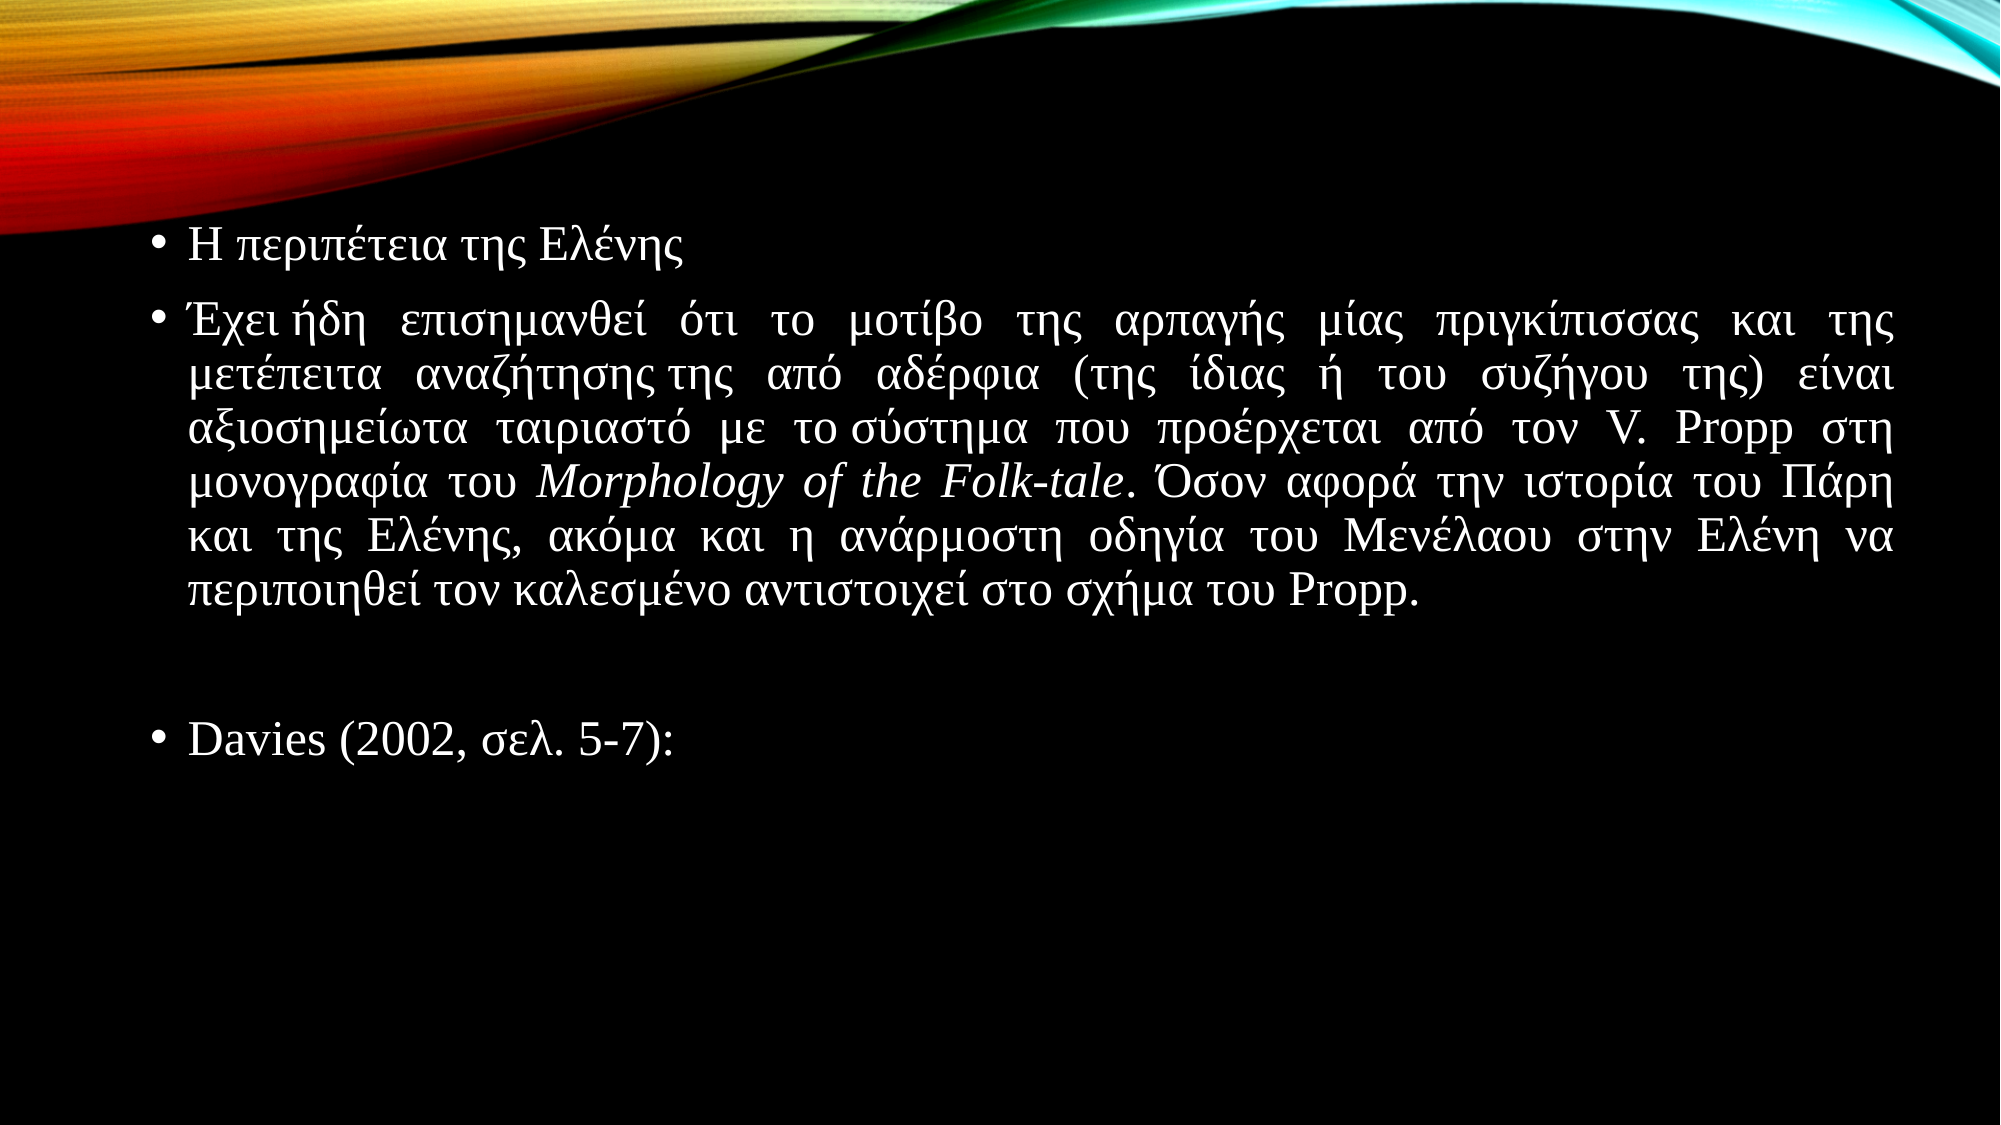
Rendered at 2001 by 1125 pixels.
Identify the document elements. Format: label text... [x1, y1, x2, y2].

list Η περιπέτεια της Ελένης Έχει ήδη επισημανθεί ότι το μοτίβο της αρπαγής μίας πριγκίπισσας και της μετέπειτα αναζήτησης της από αδέρφια (της ίδιας ή του συζήγου της) είναι αξιοσημείωτα ταιριαστό με το σύστημα που προέρχεται από τον V. Propp στη μονογραφία του Morphology of the Folk-tale. Όσον αφορά την ιστορία του Πάρη και της Ελένης, ακόμα και η ανάρμοστη οδηγία του Μενέλαου στην Ελένη να περιποιηθεί τον καλεσμένο αντιστοιχεί στο σχήμα του Propp. Davies (2002, σελ. 5-7): [135, 210, 1911, 1077]
picture [0, 0, 2000, 237]
